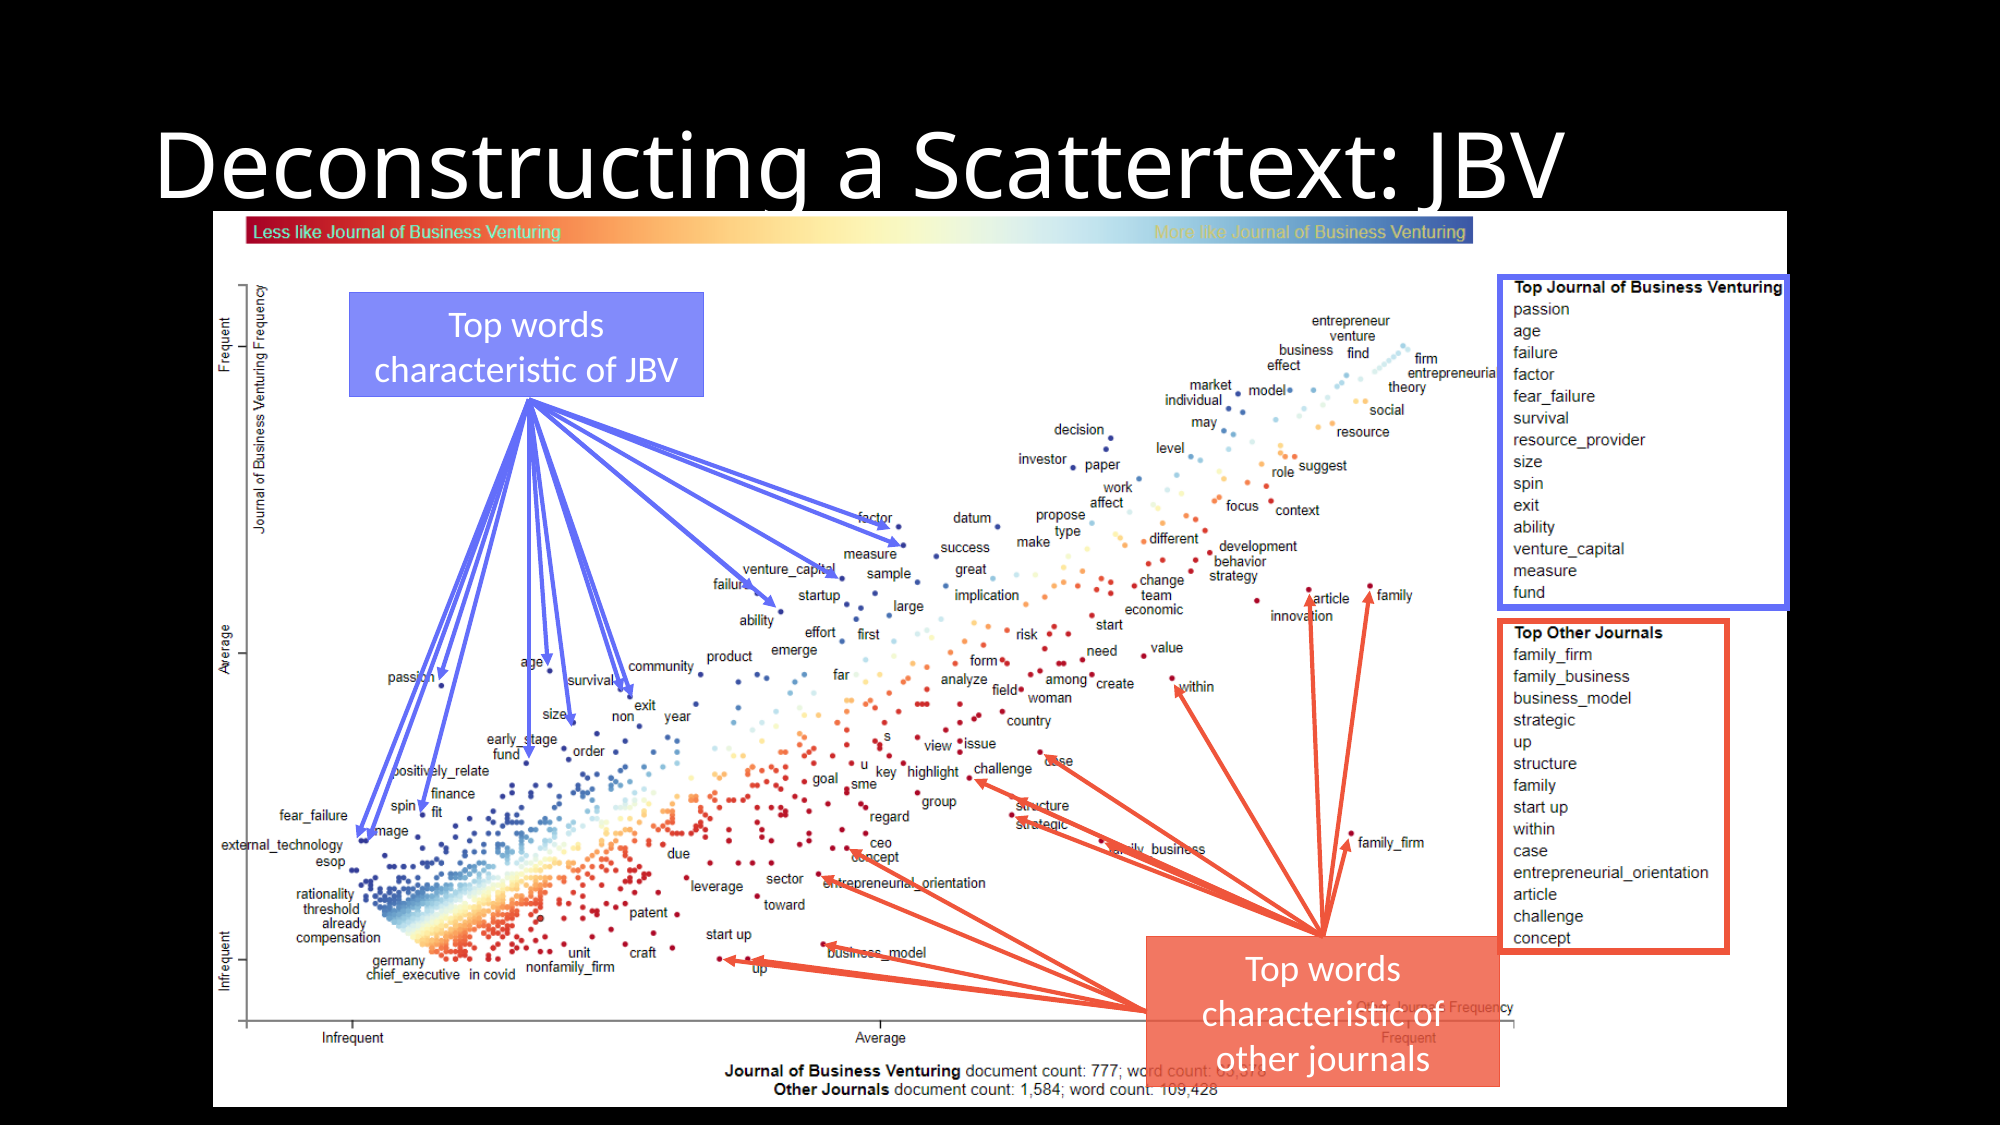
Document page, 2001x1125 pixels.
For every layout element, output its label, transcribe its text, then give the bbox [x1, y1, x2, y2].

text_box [1173, 684, 1309, 754]
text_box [529, 579, 777, 608]
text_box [356, 399, 367, 839]
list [213, 211, 1787, 1108]
title Deconstructing a Scattertext: JBV [137, 59, 1863, 278]
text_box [1309, 593, 1324, 779]
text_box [722, 959, 820, 1013]
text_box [529, 608, 632, 698]
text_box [1323, 590, 1370, 937]
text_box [973, 779, 1324, 937]
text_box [820, 875, 848, 1013]
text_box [367, 399, 529, 842]
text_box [848, 848, 1147, 1013]
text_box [419, 399, 529, 814]
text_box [529, 698, 572, 727]
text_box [529, 399, 902, 547]
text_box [1043, 754, 1309, 779]
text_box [529, 547, 839, 579]
